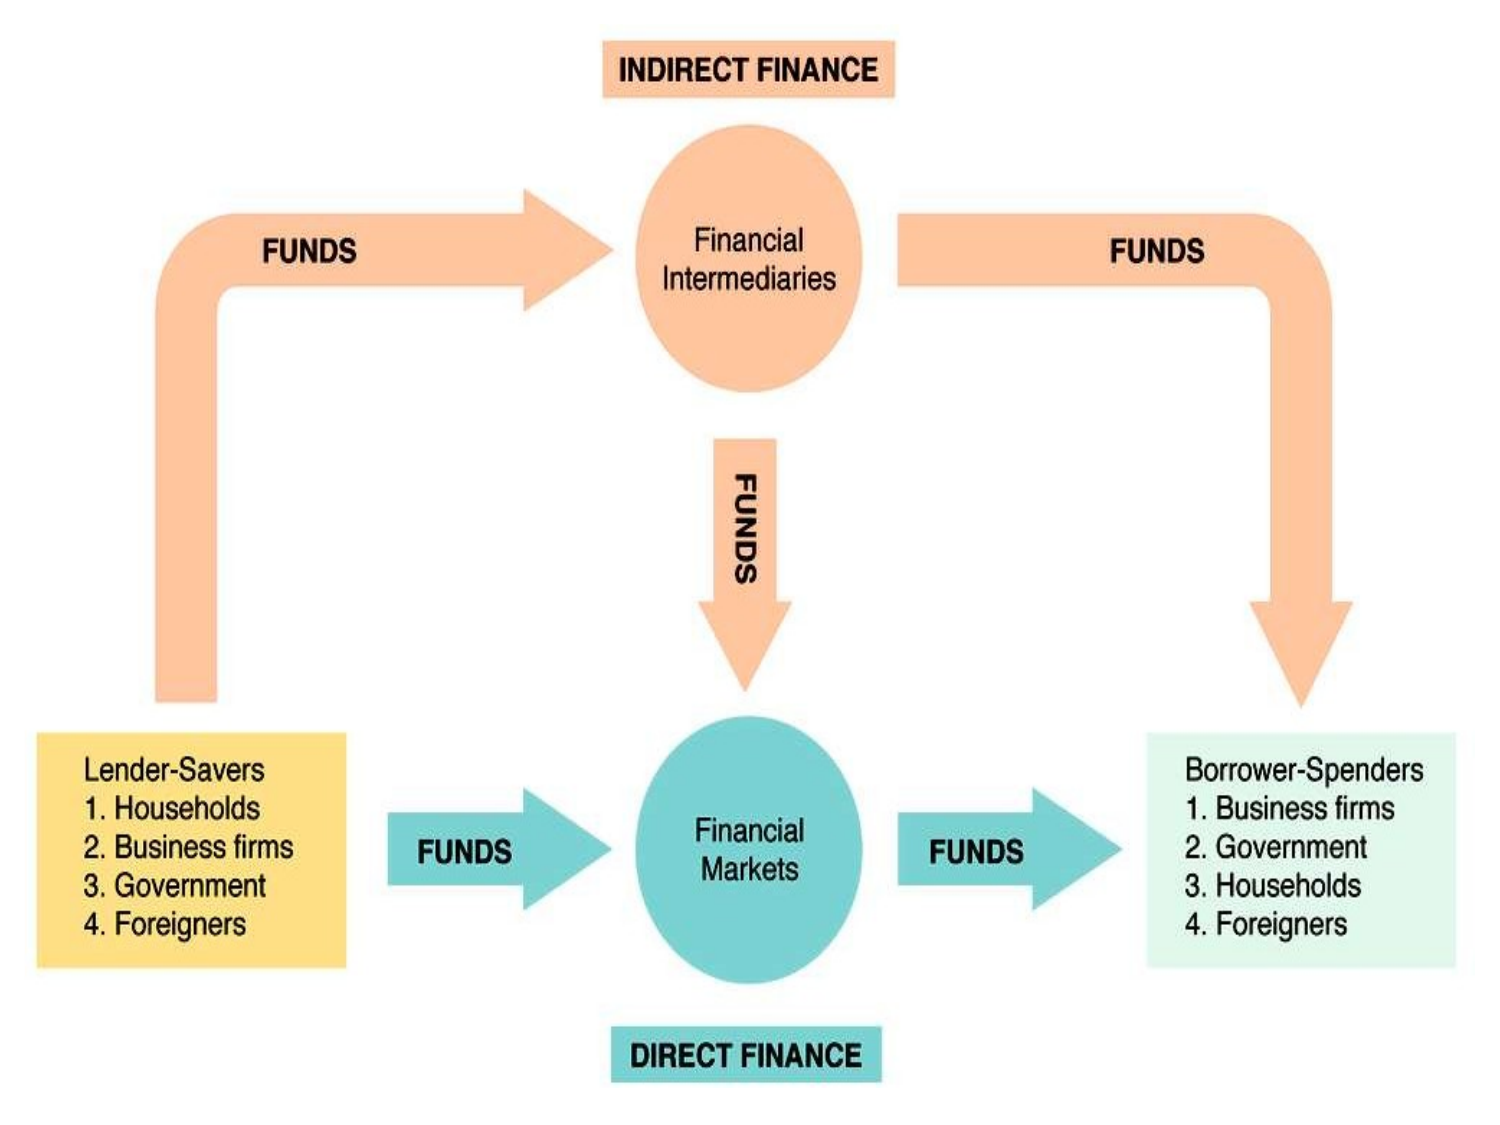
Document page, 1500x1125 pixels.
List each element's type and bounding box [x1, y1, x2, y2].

text_box [24, 24, 1475, 1088]
